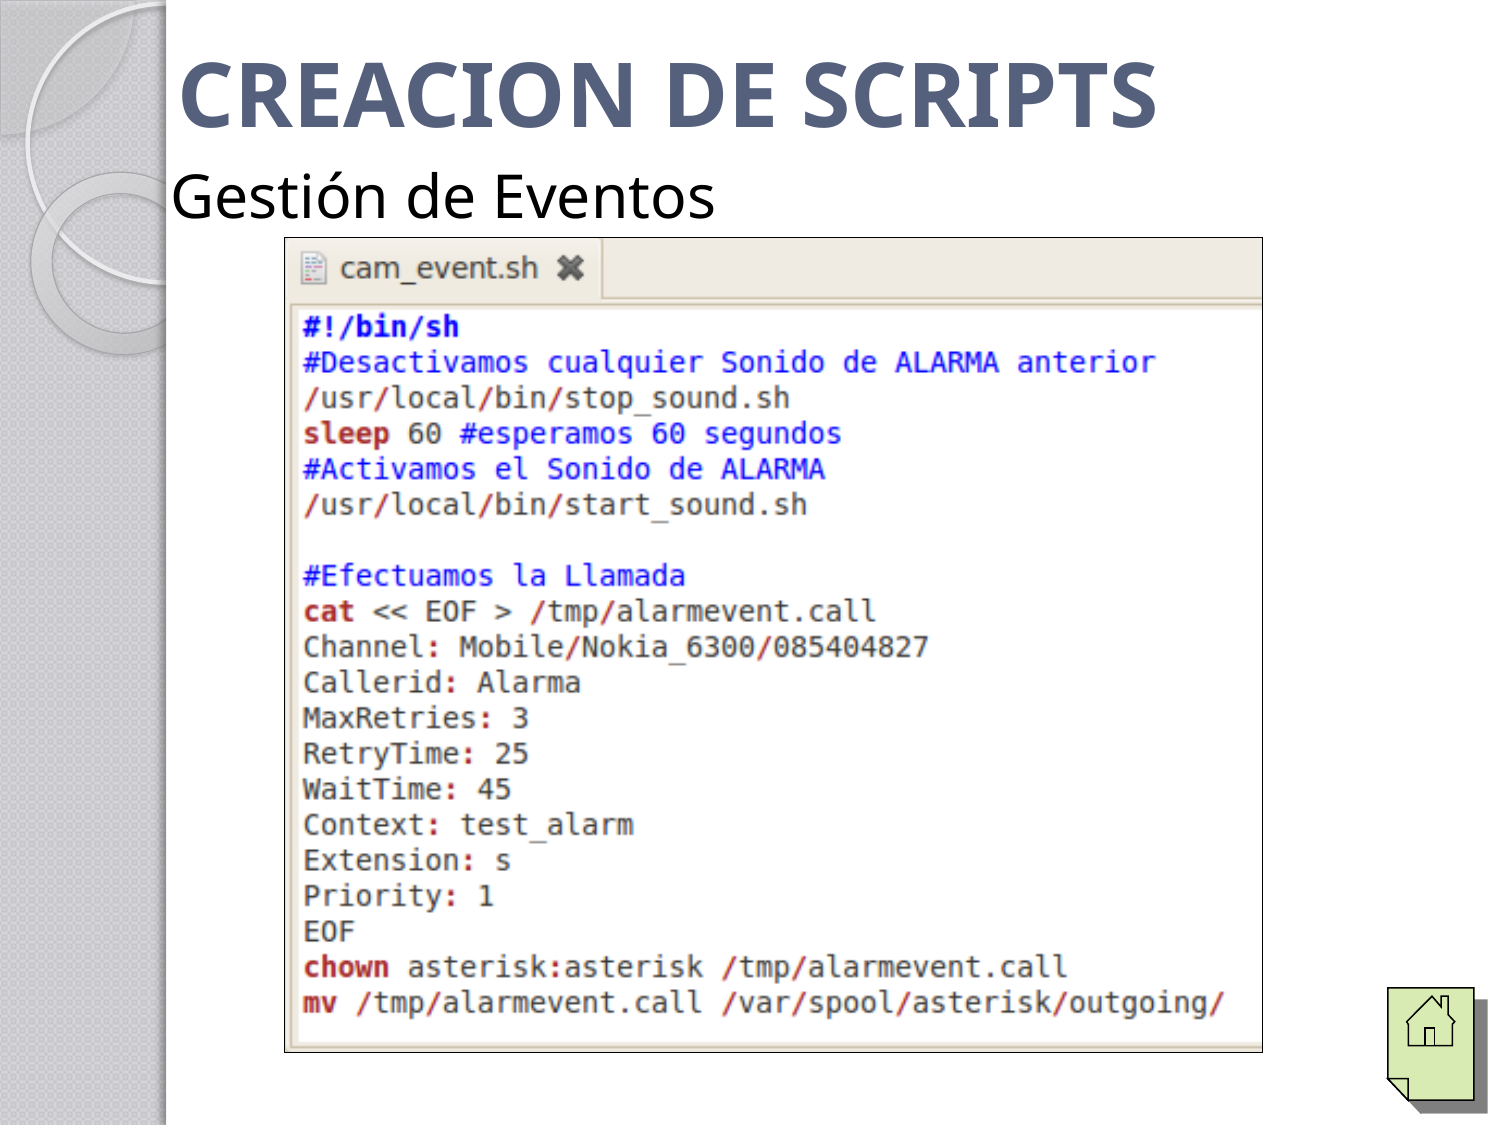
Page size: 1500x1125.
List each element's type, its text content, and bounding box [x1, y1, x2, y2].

title CREACION DE SCRIPTS [162, 20, 1388, 163]
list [283, 237, 1263, 1054]
text_box [1387, 987, 1474, 1101]
text_box Gestión de Eventos [162, 149, 1338, 238]
